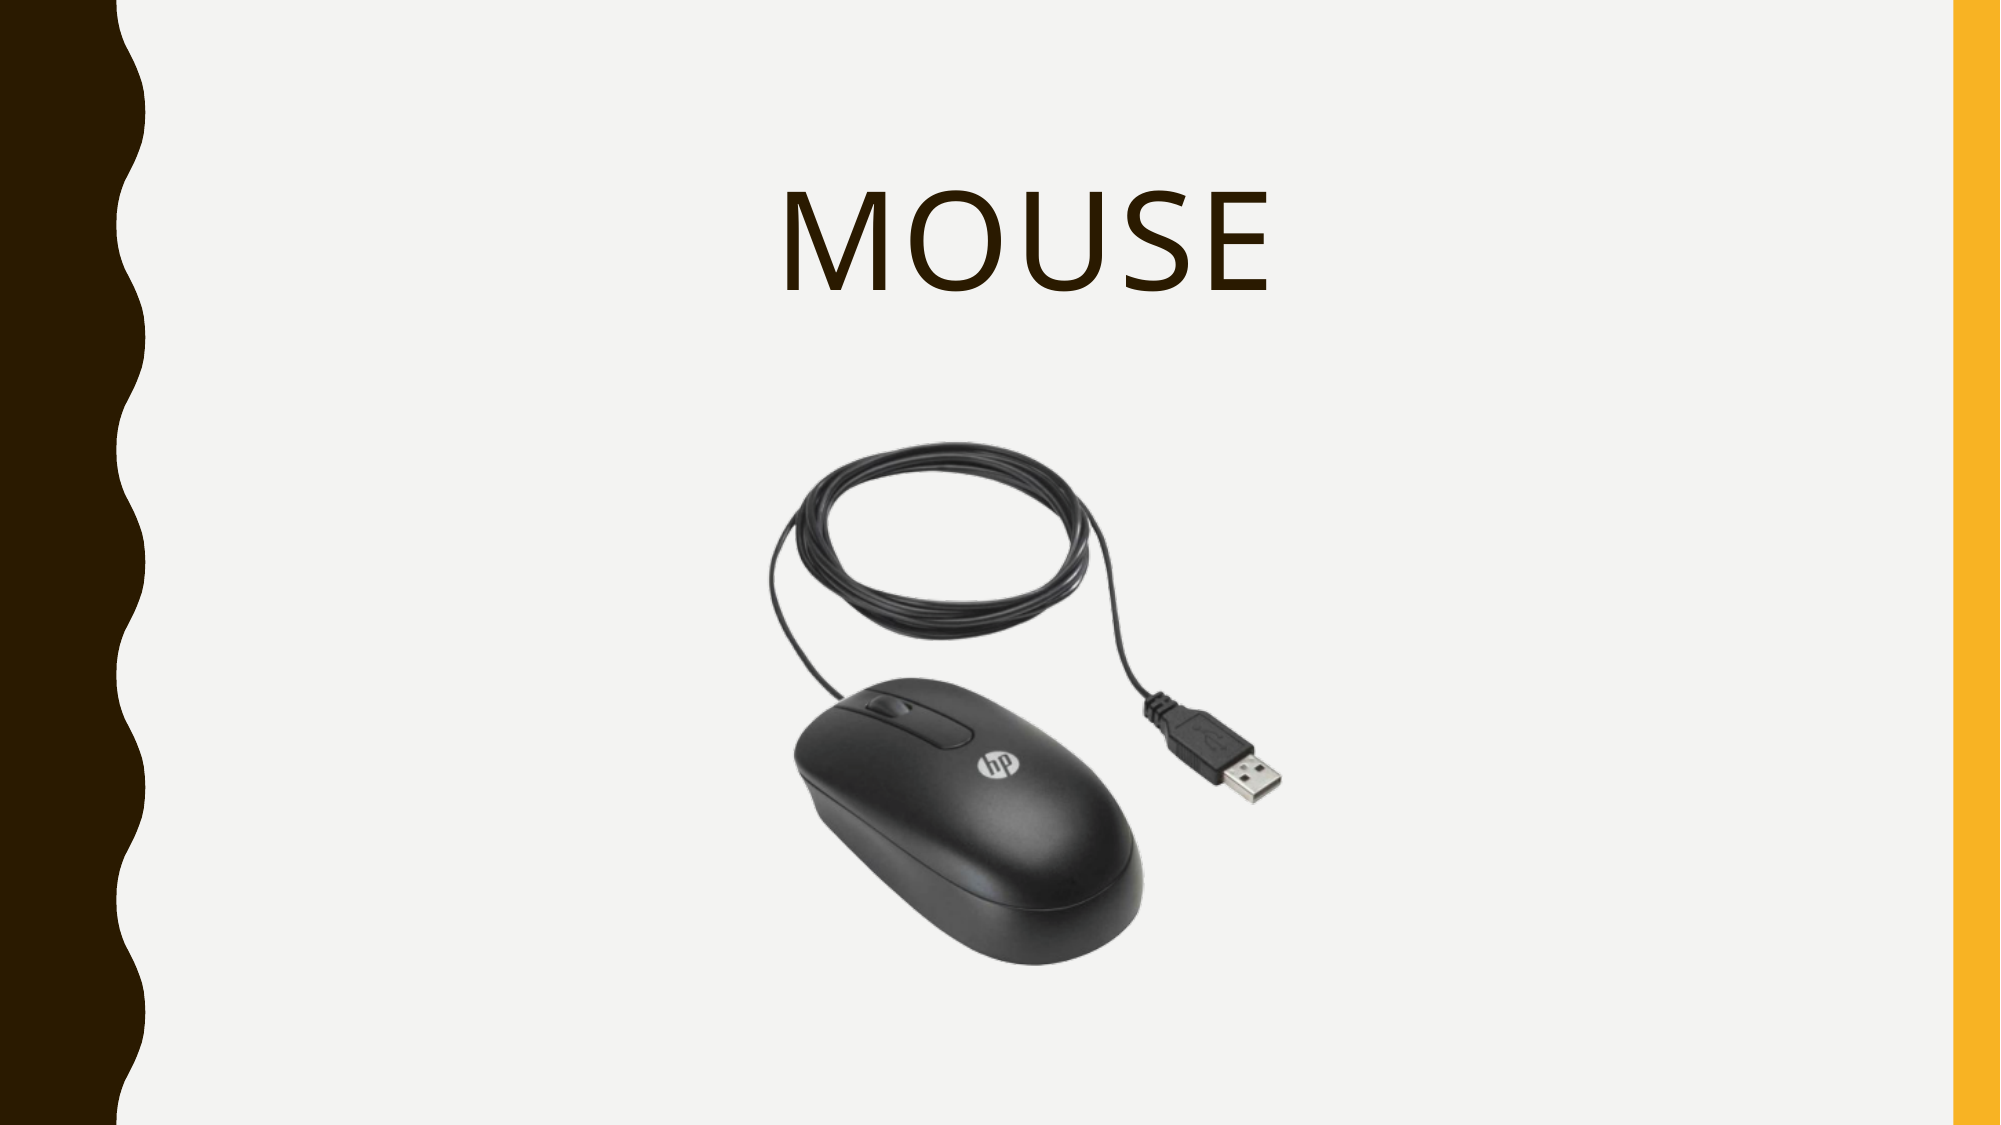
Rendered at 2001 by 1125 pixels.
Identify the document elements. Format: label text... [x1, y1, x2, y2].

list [623, 409, 1427, 999]
title Mouse [190, 164, 1860, 410]
